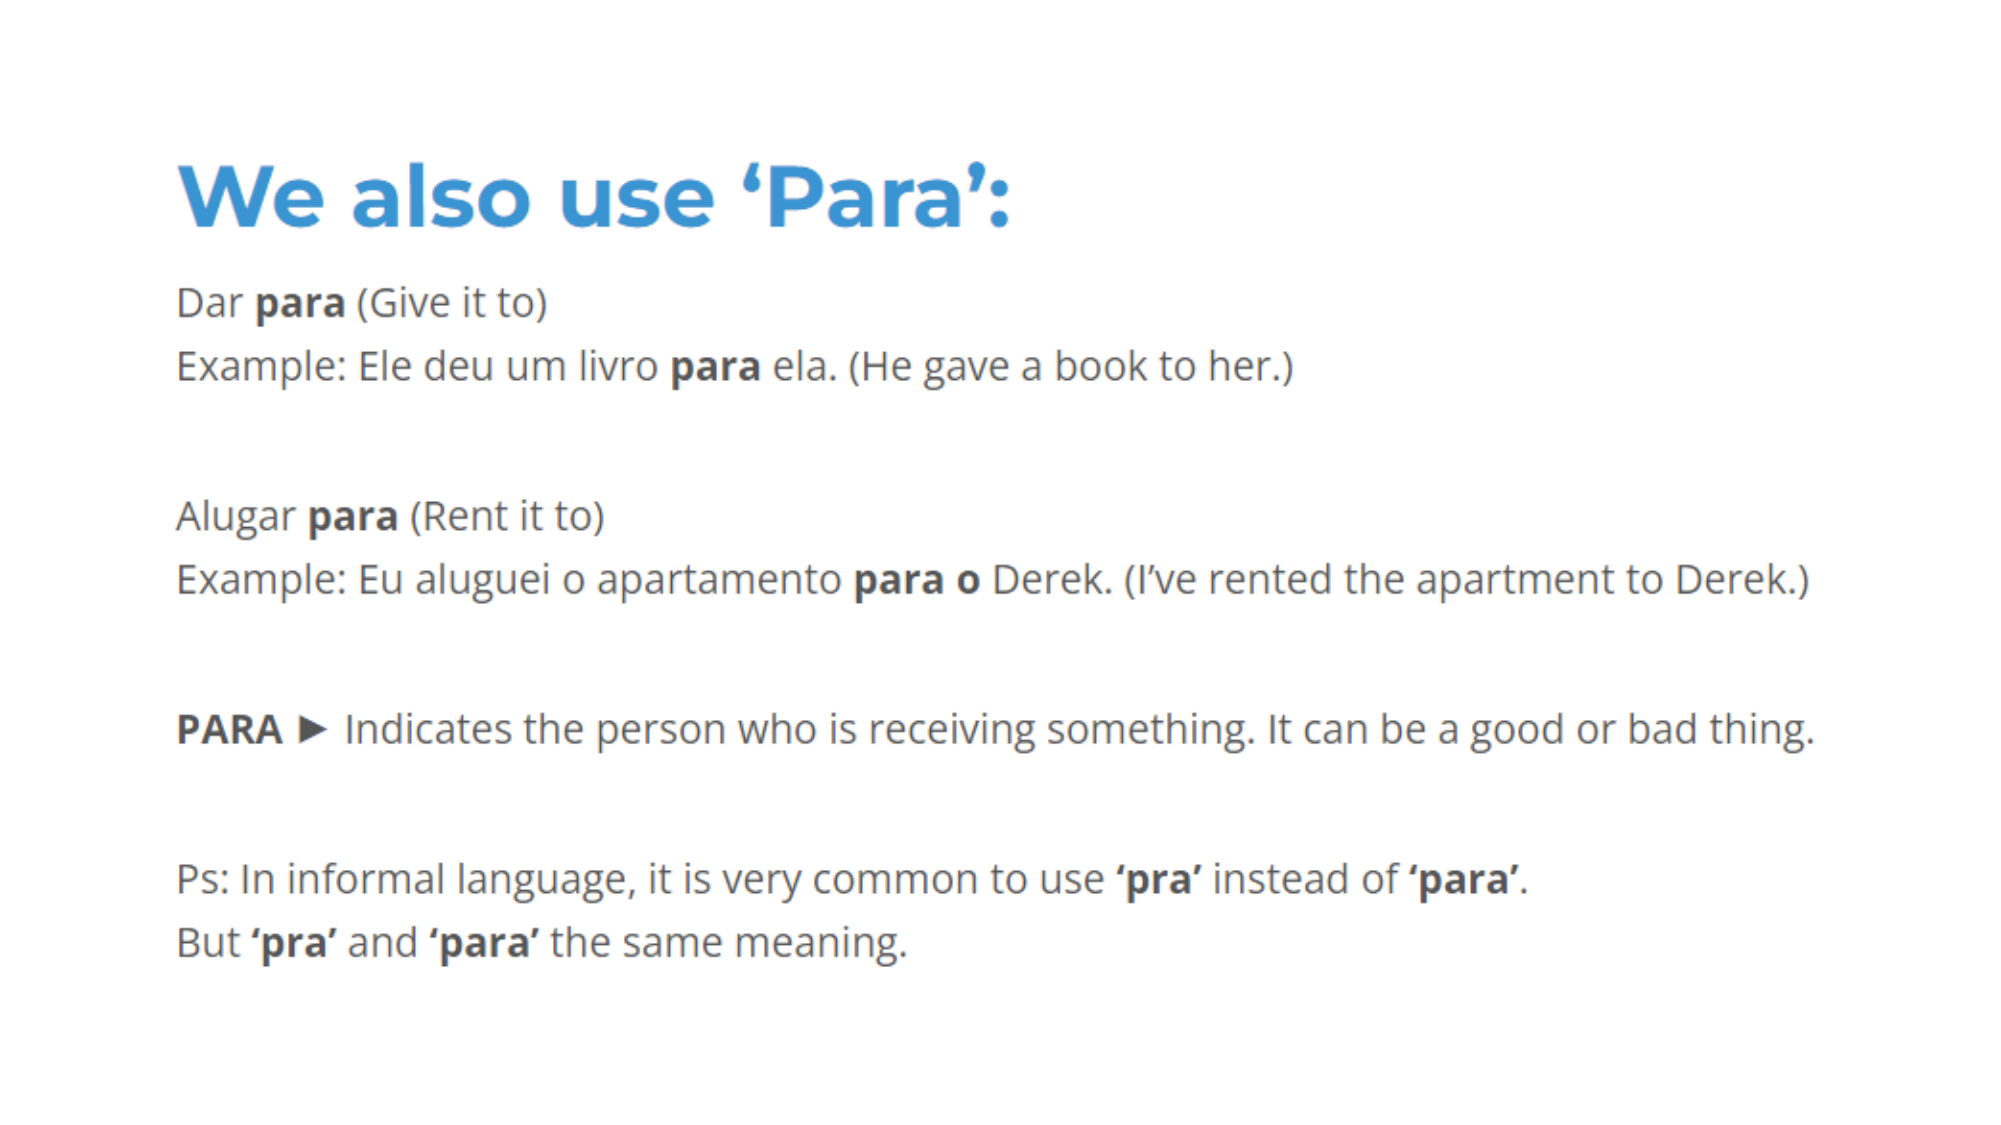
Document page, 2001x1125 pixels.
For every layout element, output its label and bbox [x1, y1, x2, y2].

list [105, 110, 1895, 1015]
